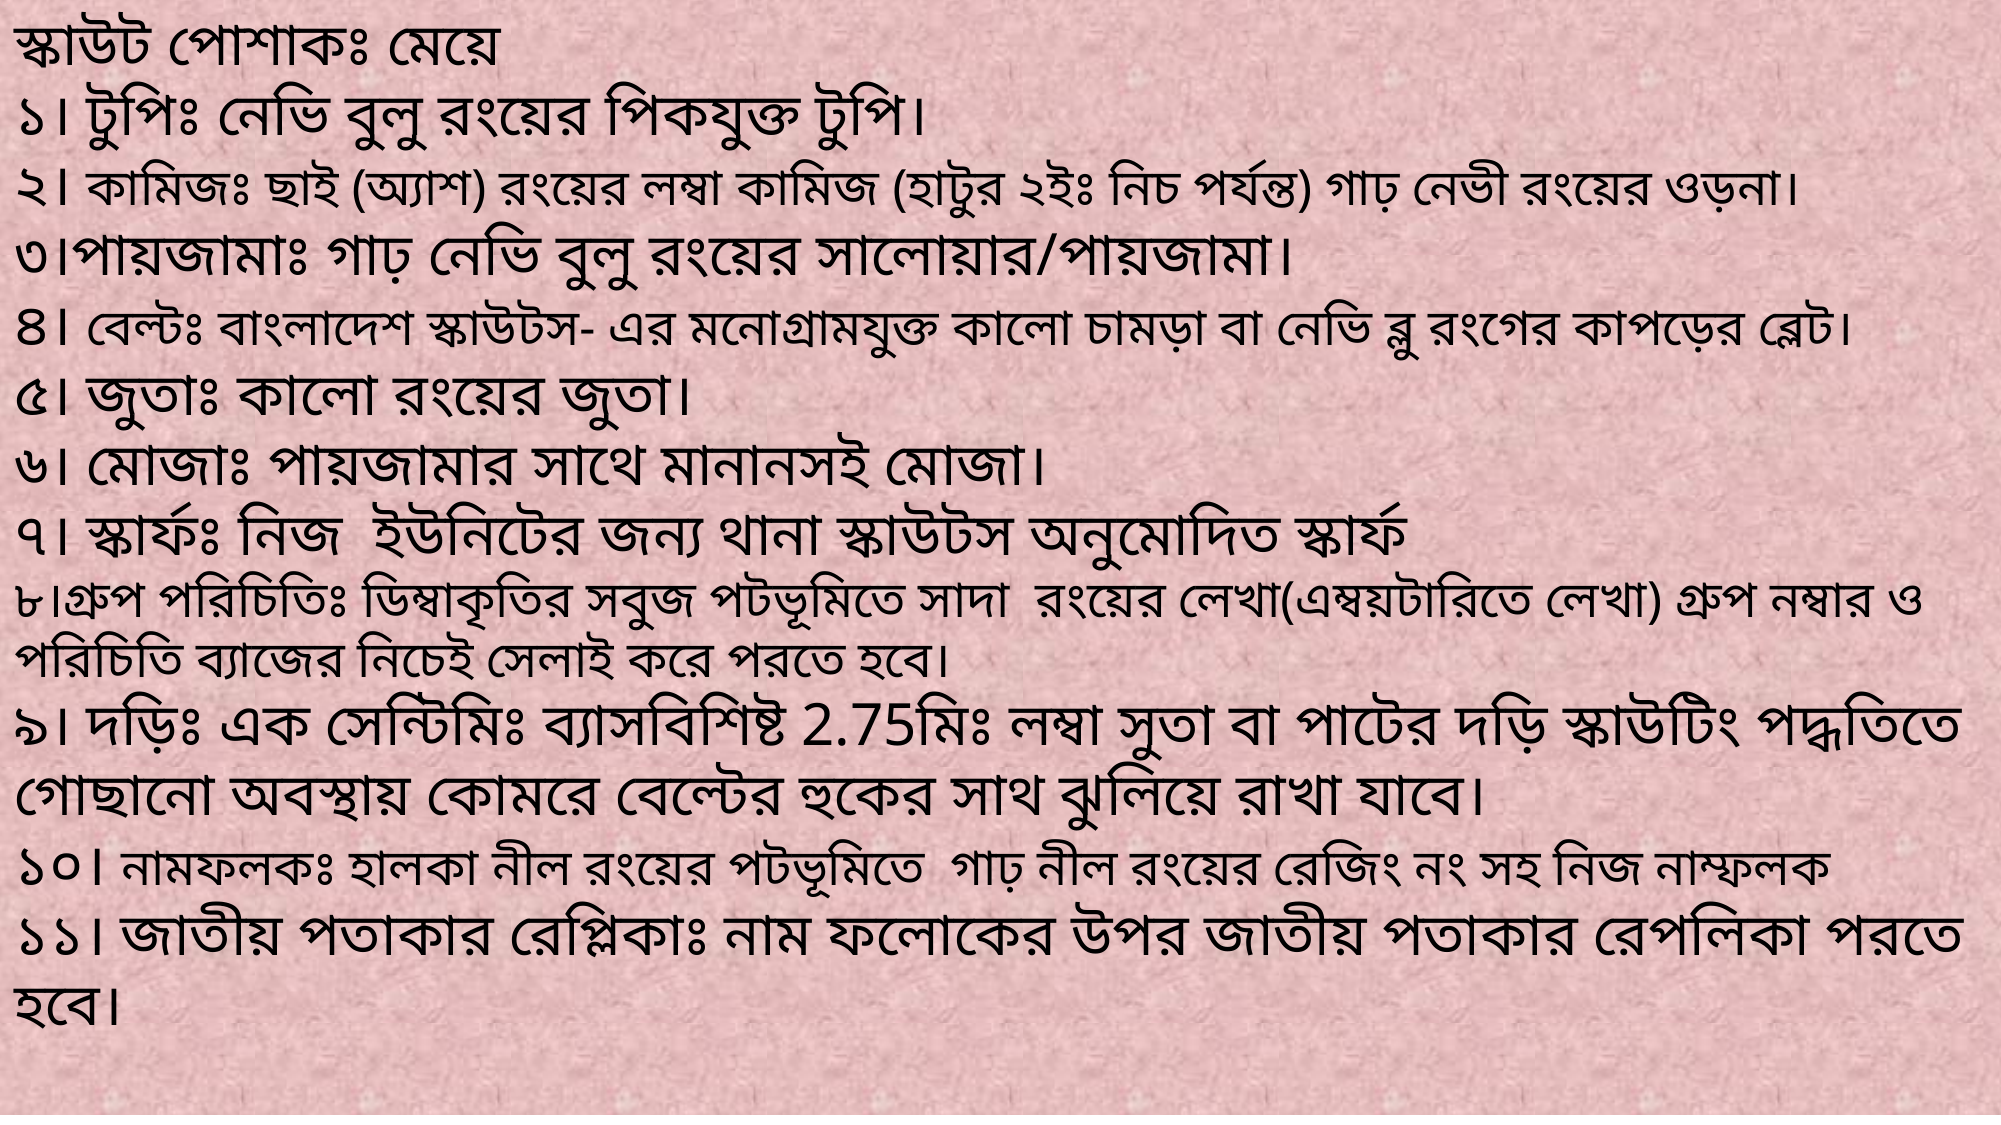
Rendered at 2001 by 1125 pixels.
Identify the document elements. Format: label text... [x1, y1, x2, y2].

text_box স্কাউট পোশাকঃ মেয়ে ১। টুপিঃ নেভি বুলু রংয়ের পিকযুক্ত টুপি। ২। কামিজঃ ছাই (অ্যাশ) রংয়ের লম্বা কামিজ (হাটুর ২ইঃ নিচ পর্যন্ত) গাঢ় নেভী রংয়ের ওড়না। ৩।পায়জামাঃ গাঢ় নেভি বুলু রংয়ের সালোয়ার/পায়জামা। ৪। বেল্টঃ বাংলাদেশ স্কাউটস- এর মনোগ্রামযুক্ত কালো চামড়া বা নেভি ব্লু রংগের কাপড়ের ব্লেট। ৫। জুতাঃ কালো রংয়ের জুতা। ৬। মোজাঃ পায়জামার সাথে মানানসই মোজা। ৭। স্কার্ফঃ নিজ ইউনিটের জন্য থানা স্কাউটস অনুমোদিত স্কার্ফ ৮।গ্রুপ পরিচিতিঃ ডিম্বাকৃতির সবুজ পটভূমিতে সাদা রংয়ের লেখা(এম্বয়টারিতে লেখা) গ্রুপ নম্বার ও পরিচিতি ব্যাজের নিচেই সেলাই করে পরতে হবে। ৯। দড়িঃ এক সেন্টিমিঃ ব্যাসবিশিষ্ট 2.75মিঃ লম্বা সুতা বা পাটের দড়ি স্কাউটিং পদ্ধতিতে গোছানো অবস্থায় কোমরে বেল্টের হুকের সাথ ঝুলিয়ে রাখা যাবে। ১০। নামফলকঃ হালকা নীল রংয়ের পটভূমিতে গাঢ় নীল রংয়ের রেজিং নং সহ নিজ নাম্ফলক ১১। জাতীয় পতাকার রেপ্লিকাঃ নাম ফলোকের উপর জাতীয় পতাকার রেপলিকা পরতে হবে। [0, 0, 2000, 1115]
